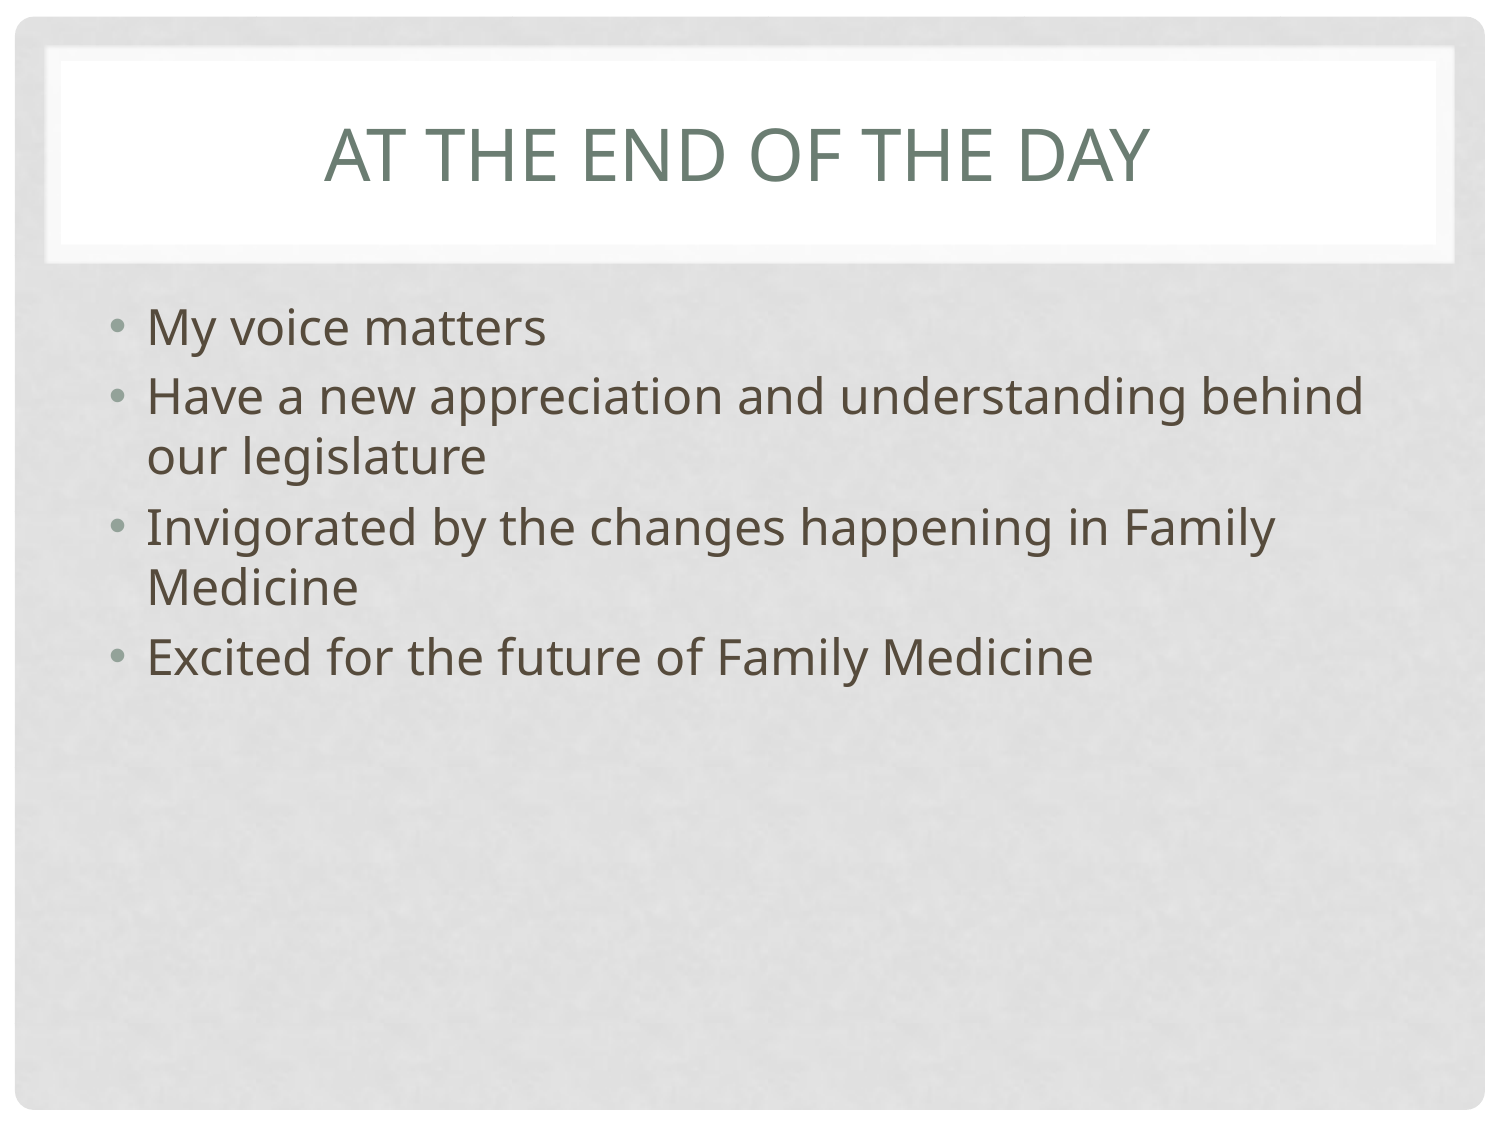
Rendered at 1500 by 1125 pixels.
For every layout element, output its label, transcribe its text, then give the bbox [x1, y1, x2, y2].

title At the end of the day [69, 66, 1425, 238]
list My voice matters Have a new appreciation and understanding behind our legislature Invigorated by the changes happening in Family Medicine Excited for the future of Family Medicine [75, 287, 1425, 1005]
